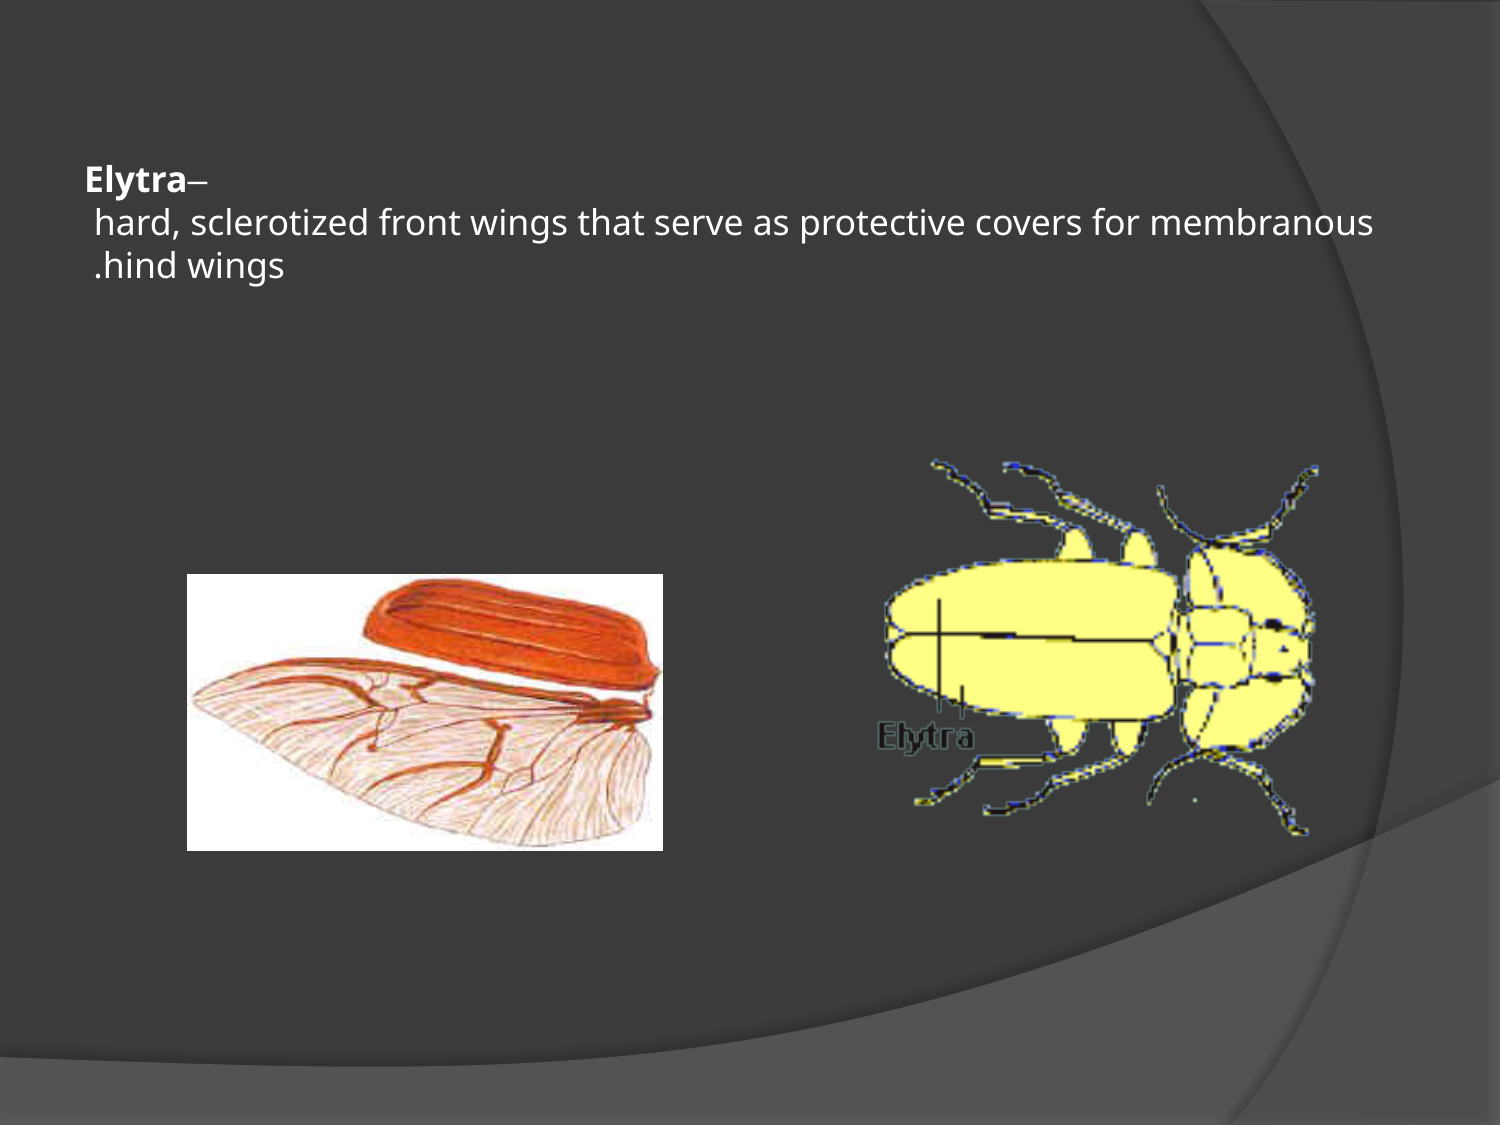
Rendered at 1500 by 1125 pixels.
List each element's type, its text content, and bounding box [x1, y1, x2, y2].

picture [187, 574, 663, 852]
text_box [762, 262, 1425, 1005]
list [837, 437, 1388, 863]
title Elytra– hard, sclerotized front wings that serve as protective covers for membranous hind wings. [76, 149, 1427, 336]
